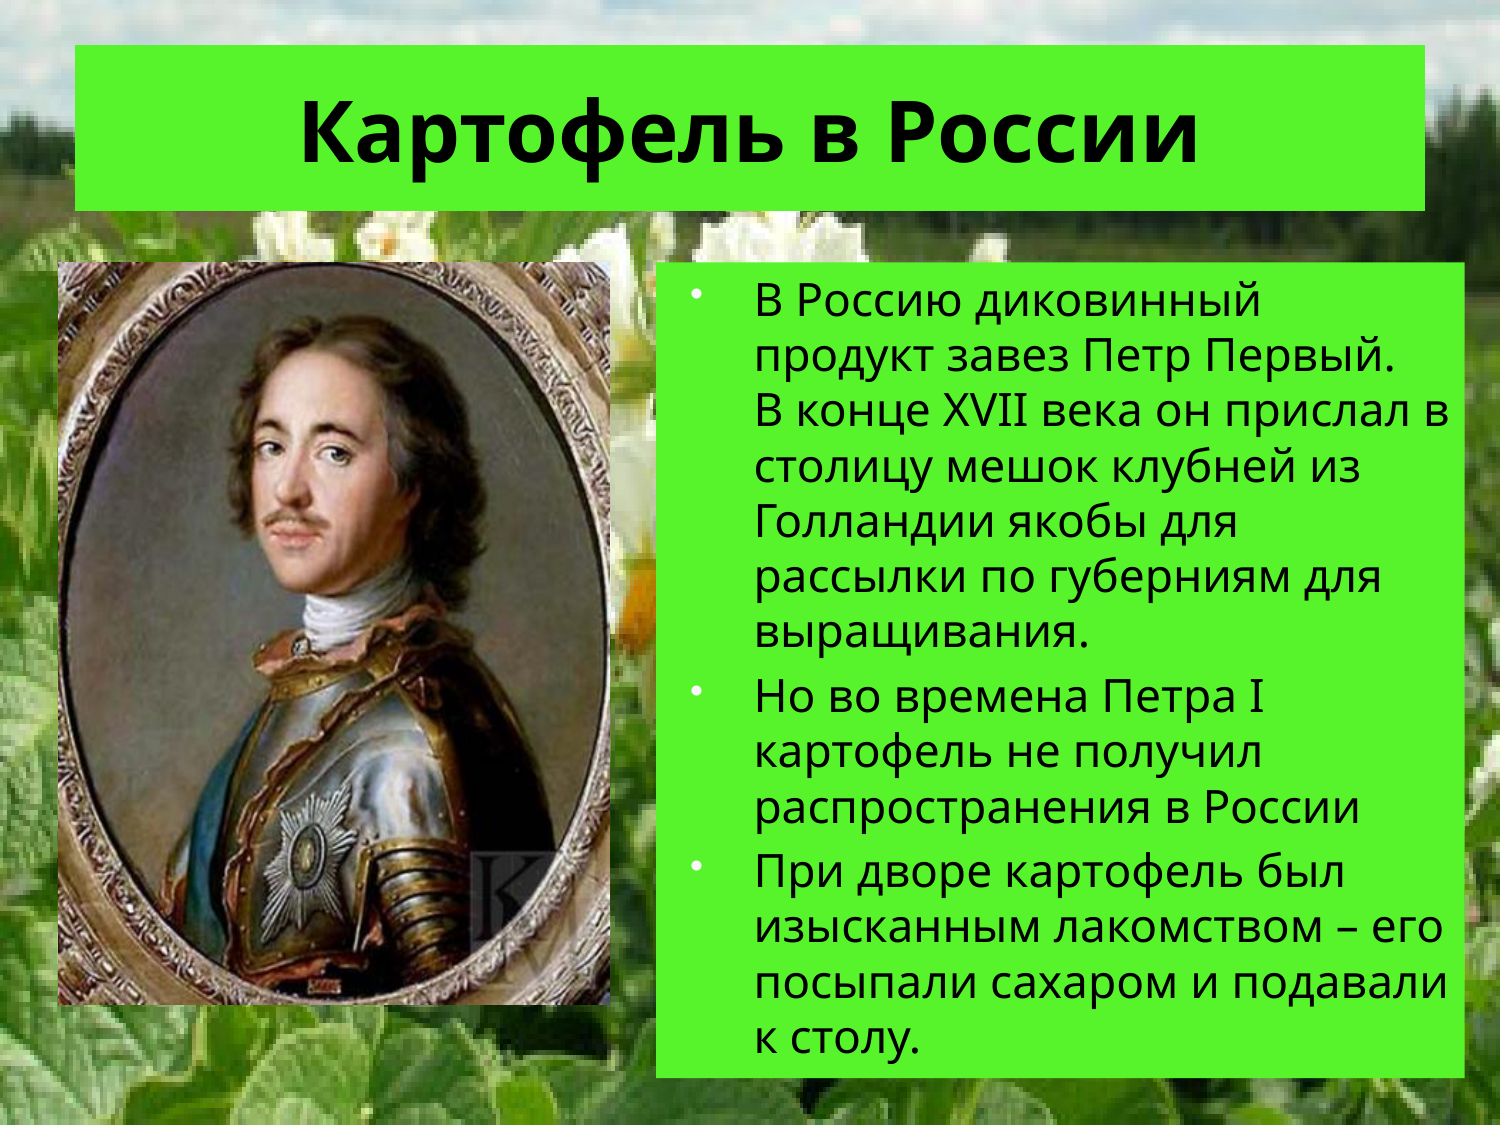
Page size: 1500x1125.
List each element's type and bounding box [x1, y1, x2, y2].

list [58, 262, 610, 1006]
picture [0, 0, 1500, 1125]
